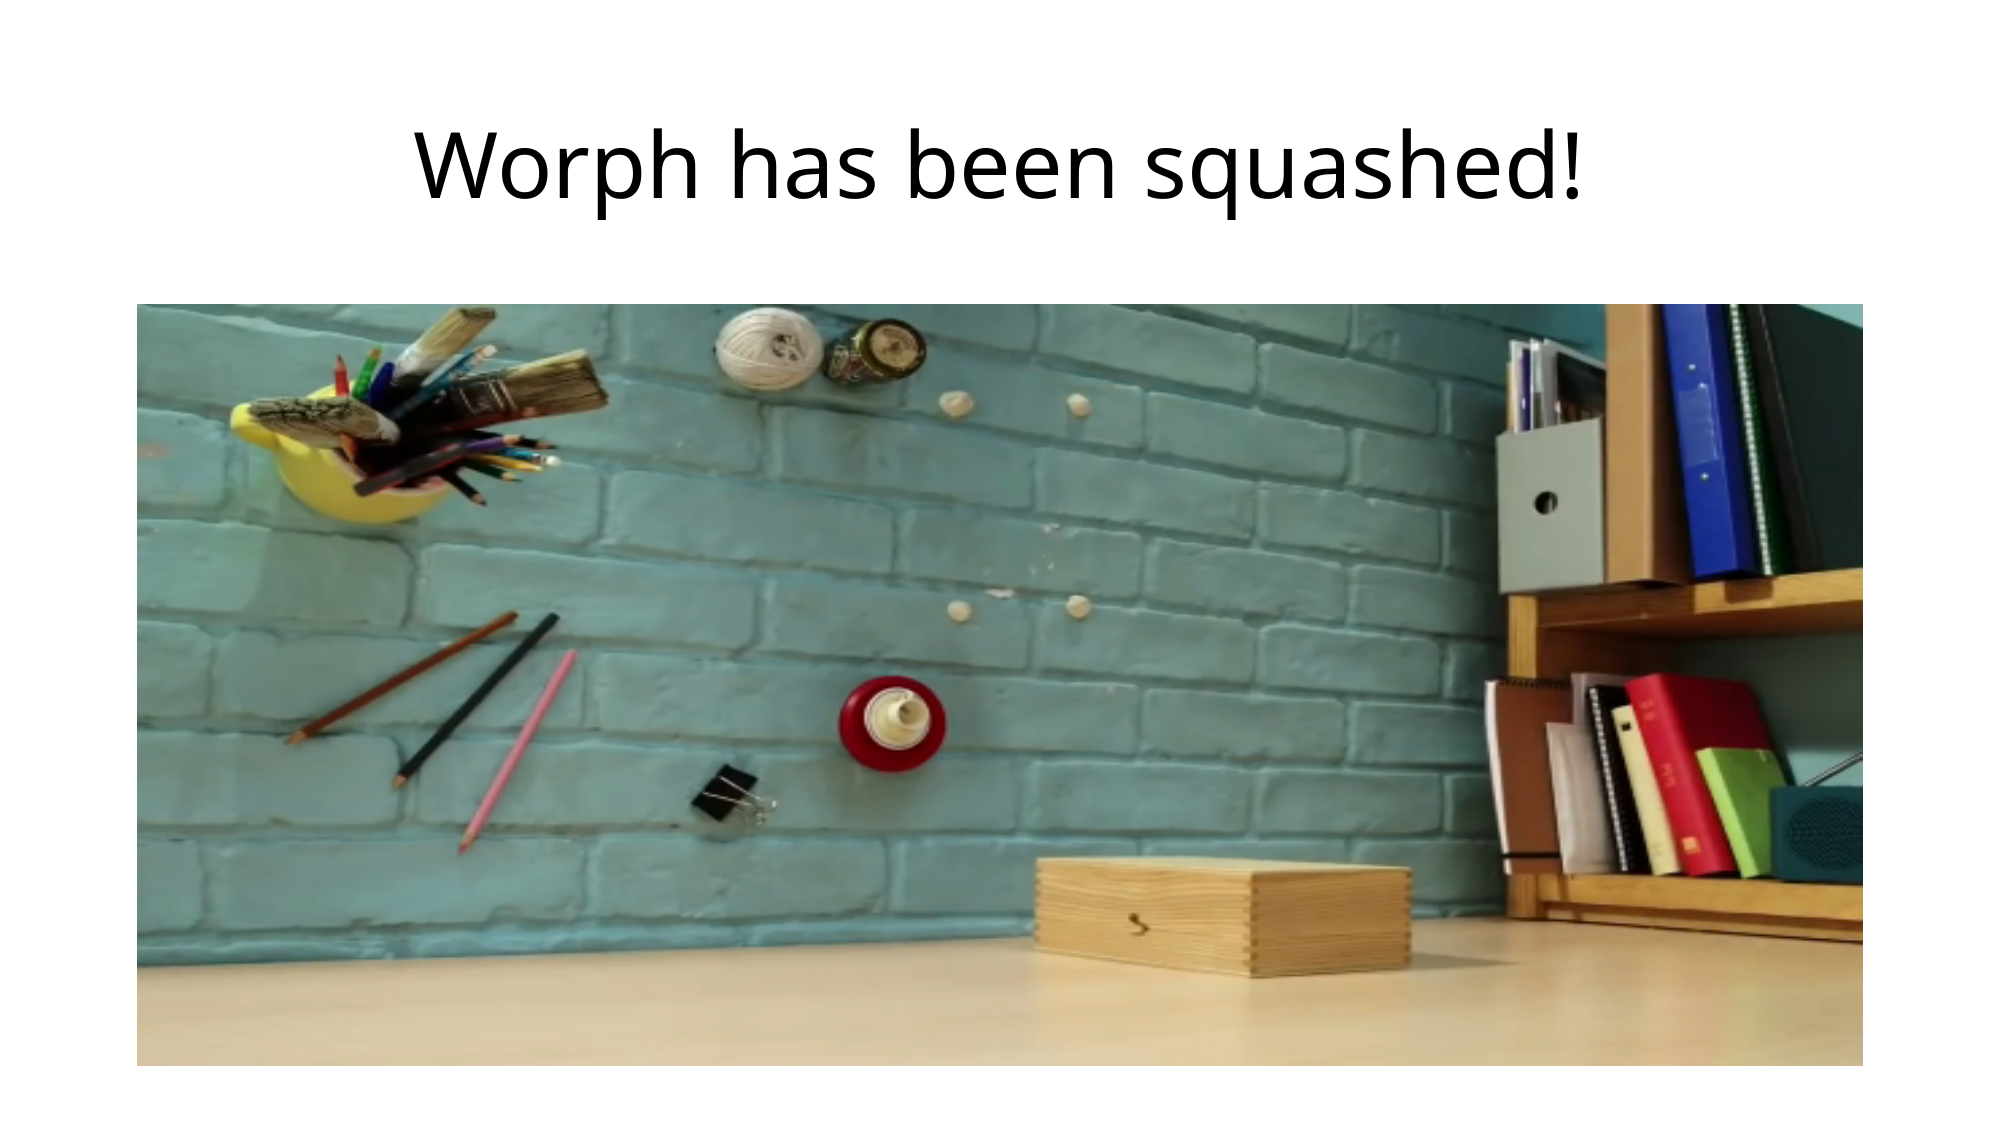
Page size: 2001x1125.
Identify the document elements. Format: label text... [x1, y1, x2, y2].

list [137, 304, 1863, 1066]
title Worph has been squashed! [137, 59, 1863, 278]
